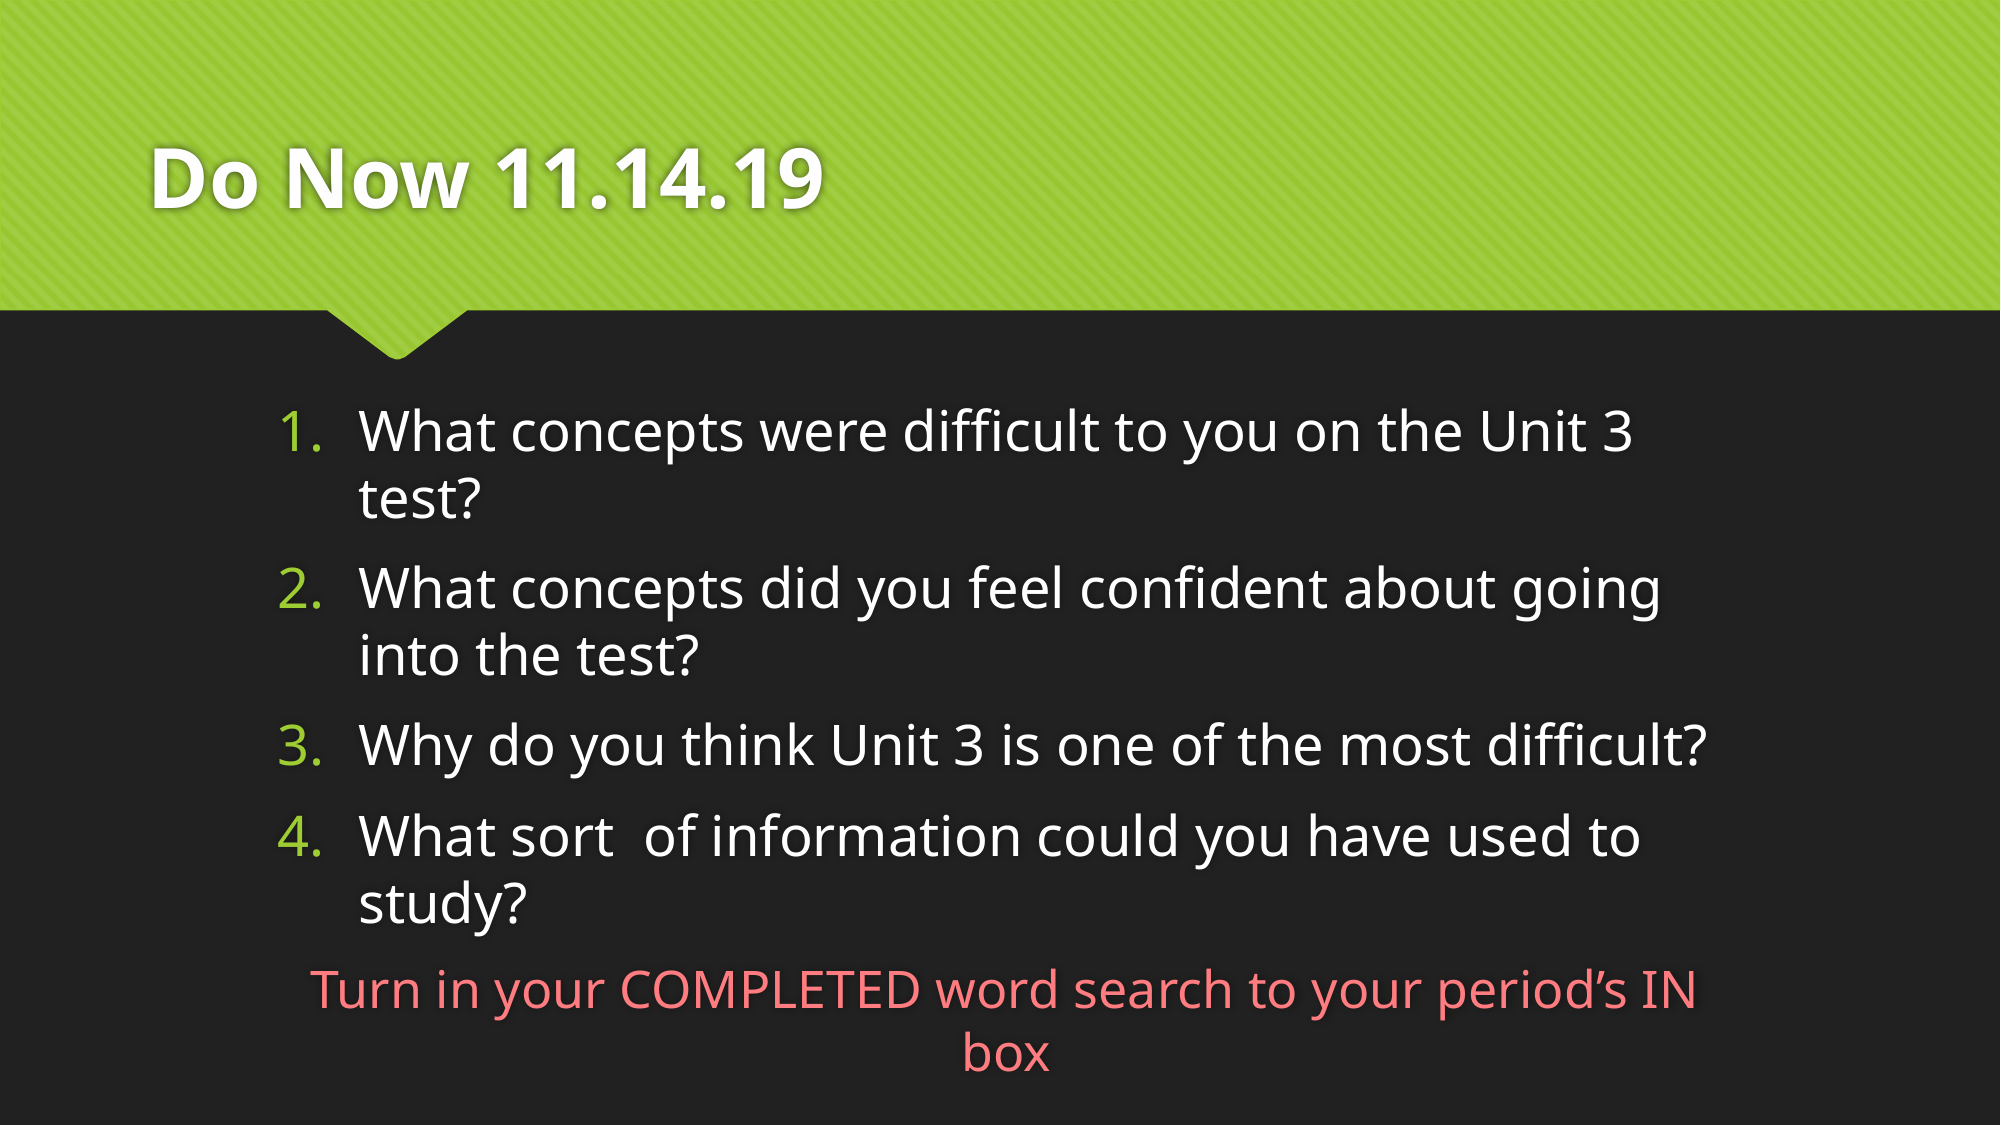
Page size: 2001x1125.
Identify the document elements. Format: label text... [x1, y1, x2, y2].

list What concepts were difficult to you on the Unit 3 test? What concepts did you feel confident about going into the test? Why do you think Unit 3 is one of the most difficult? What sort of information could you have used to study? Turn in your COMPLETED word search to your period’s IN box [262, 364, 1750, 1113]
title Do Now 11.14.19 [132, 73, 1868, 233]
